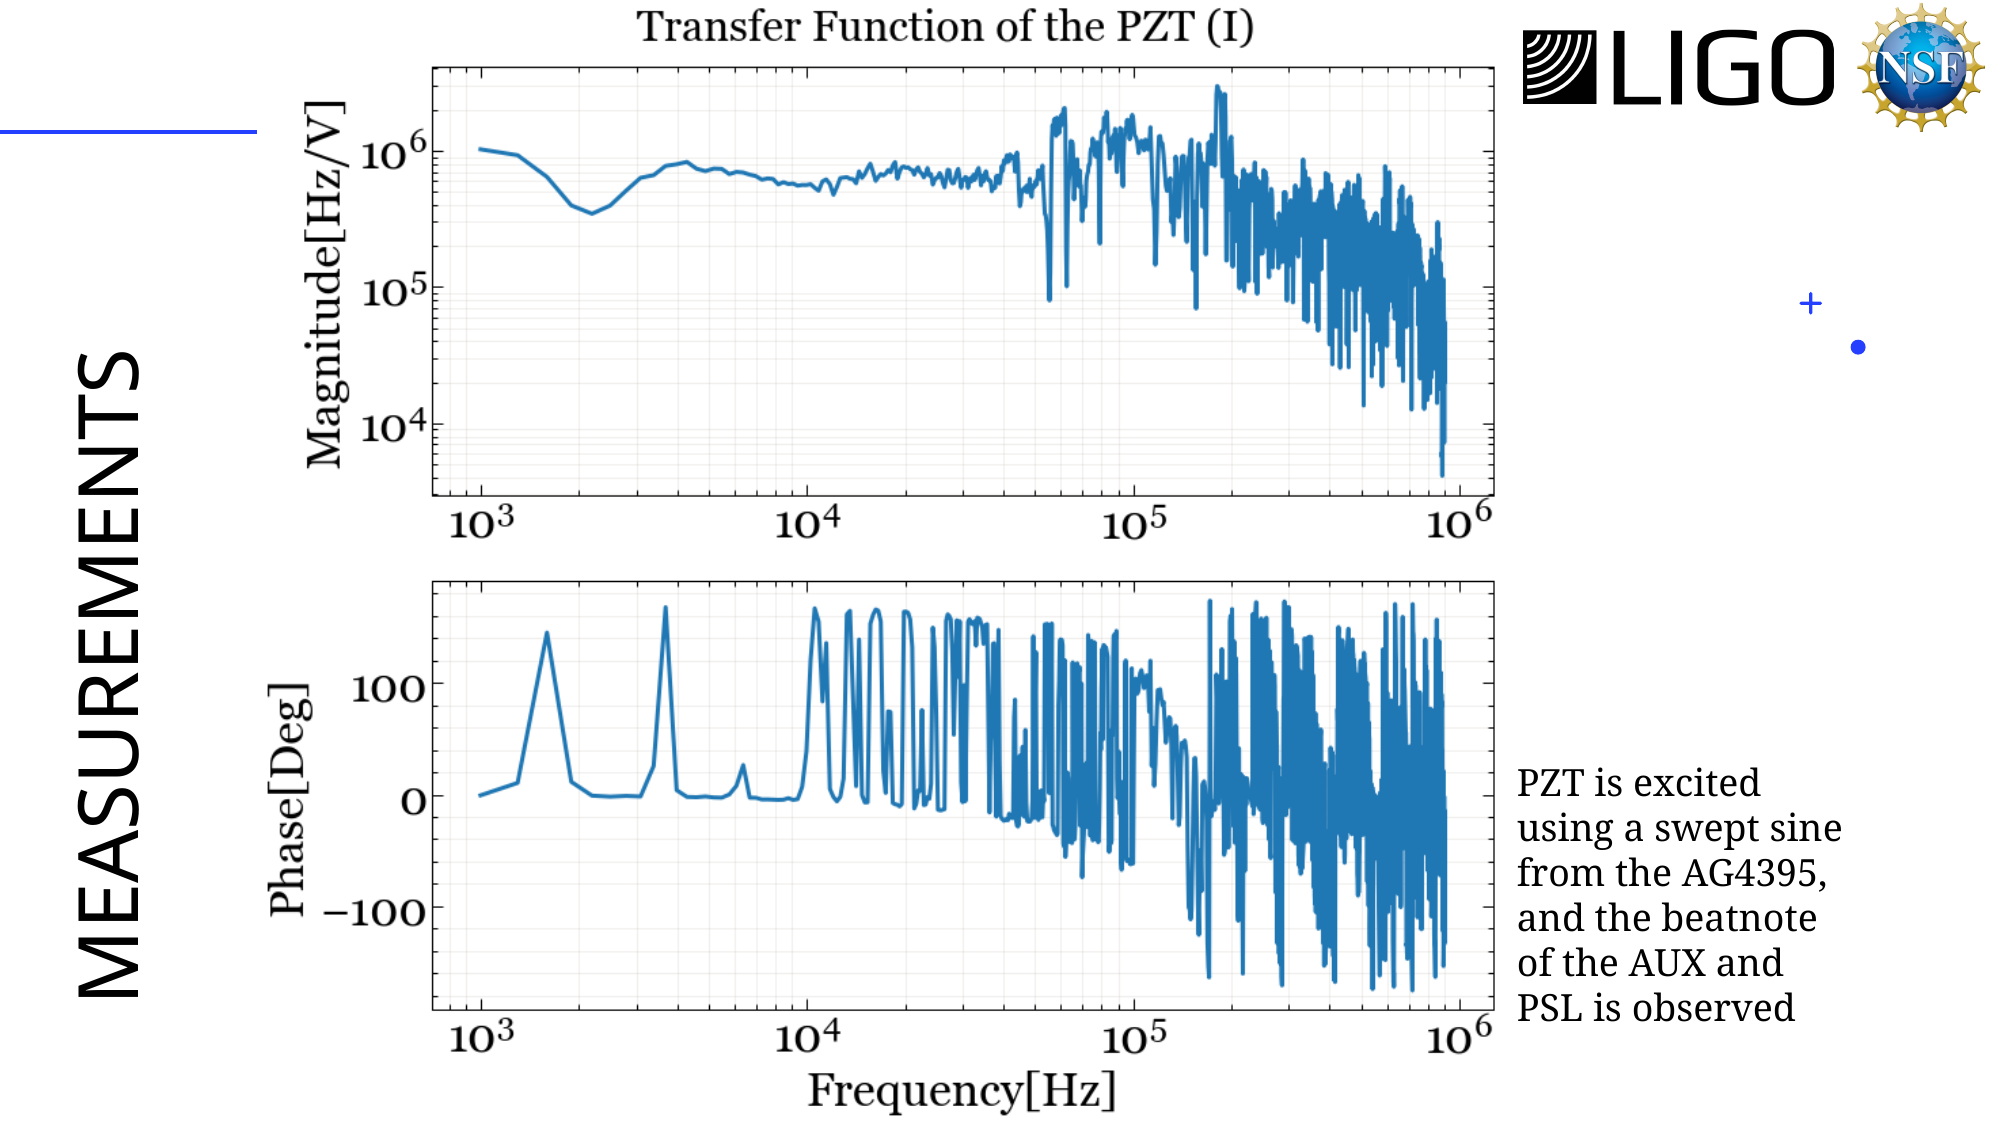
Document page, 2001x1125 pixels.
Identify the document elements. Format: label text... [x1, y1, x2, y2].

picture [257, 0, 1987, 1125]
text_box PZT is excited using a swept sine from the AG4395, and the beatnote of the AUX and PSL is observed [1503, 751, 1868, 1037]
title MEASUREMENTS [19, 0, 164, 1021]
